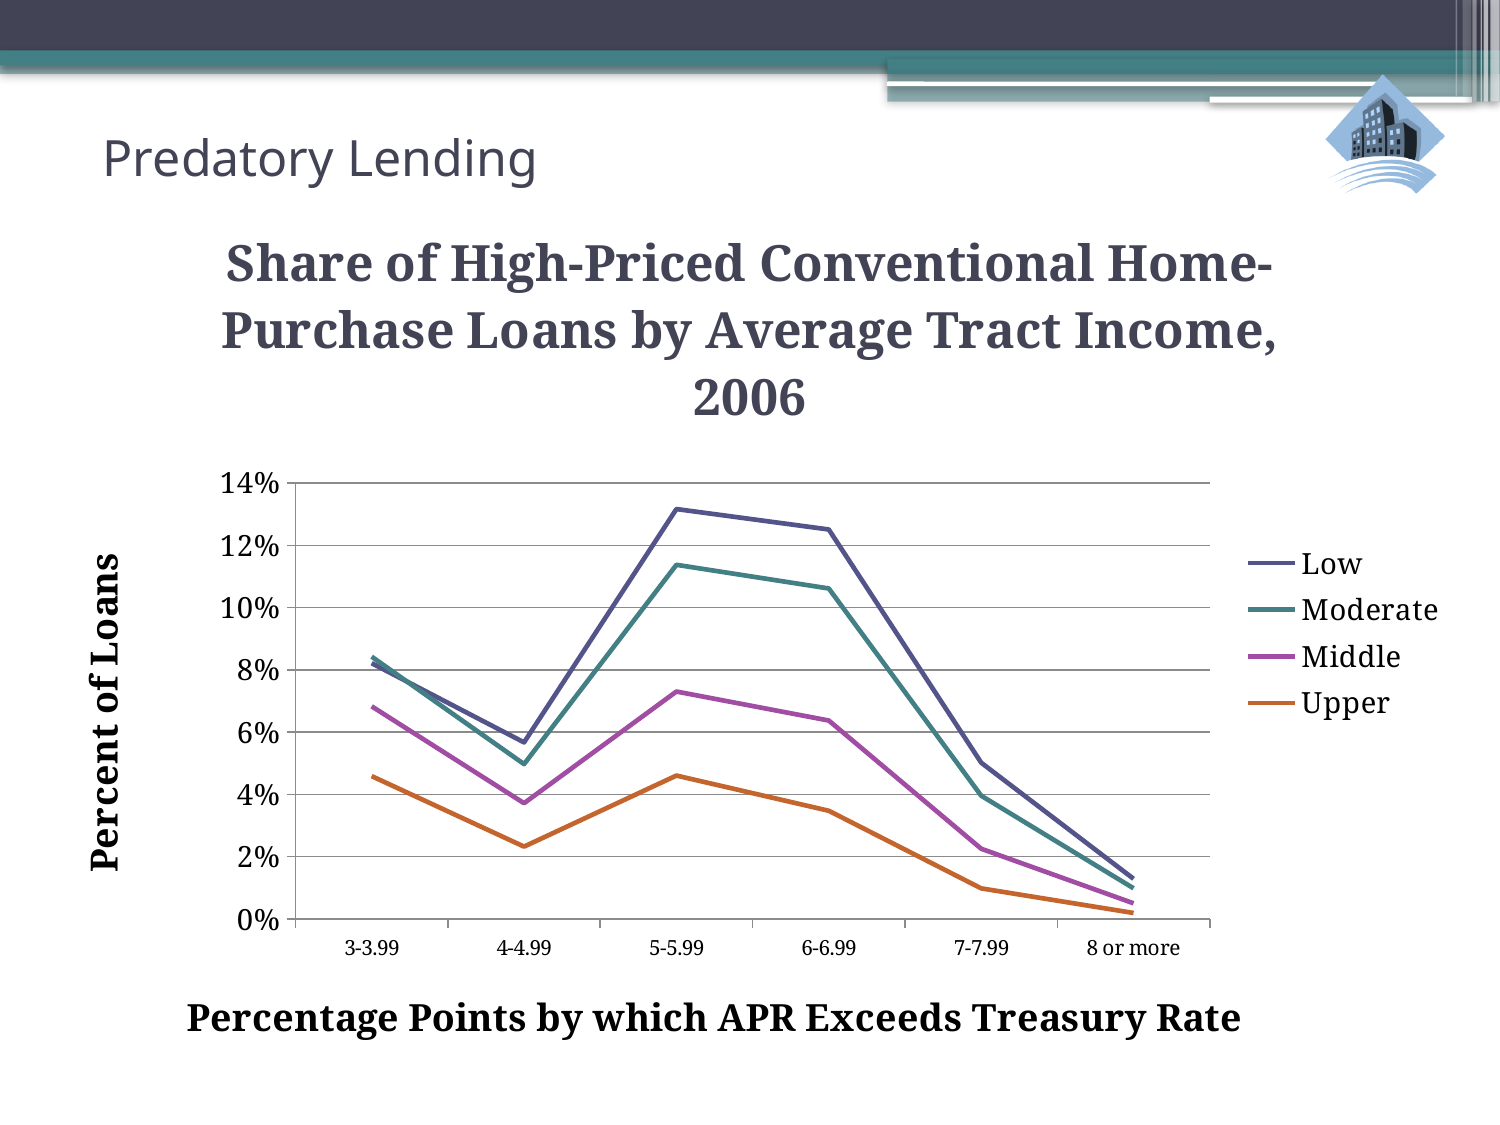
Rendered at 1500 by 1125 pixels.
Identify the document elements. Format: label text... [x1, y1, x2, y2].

picture [1324, 74, 1445, 187]
title Predatory Lending [75, 112, 1317, 184]
chart [38, 187, 1462, 1079]
